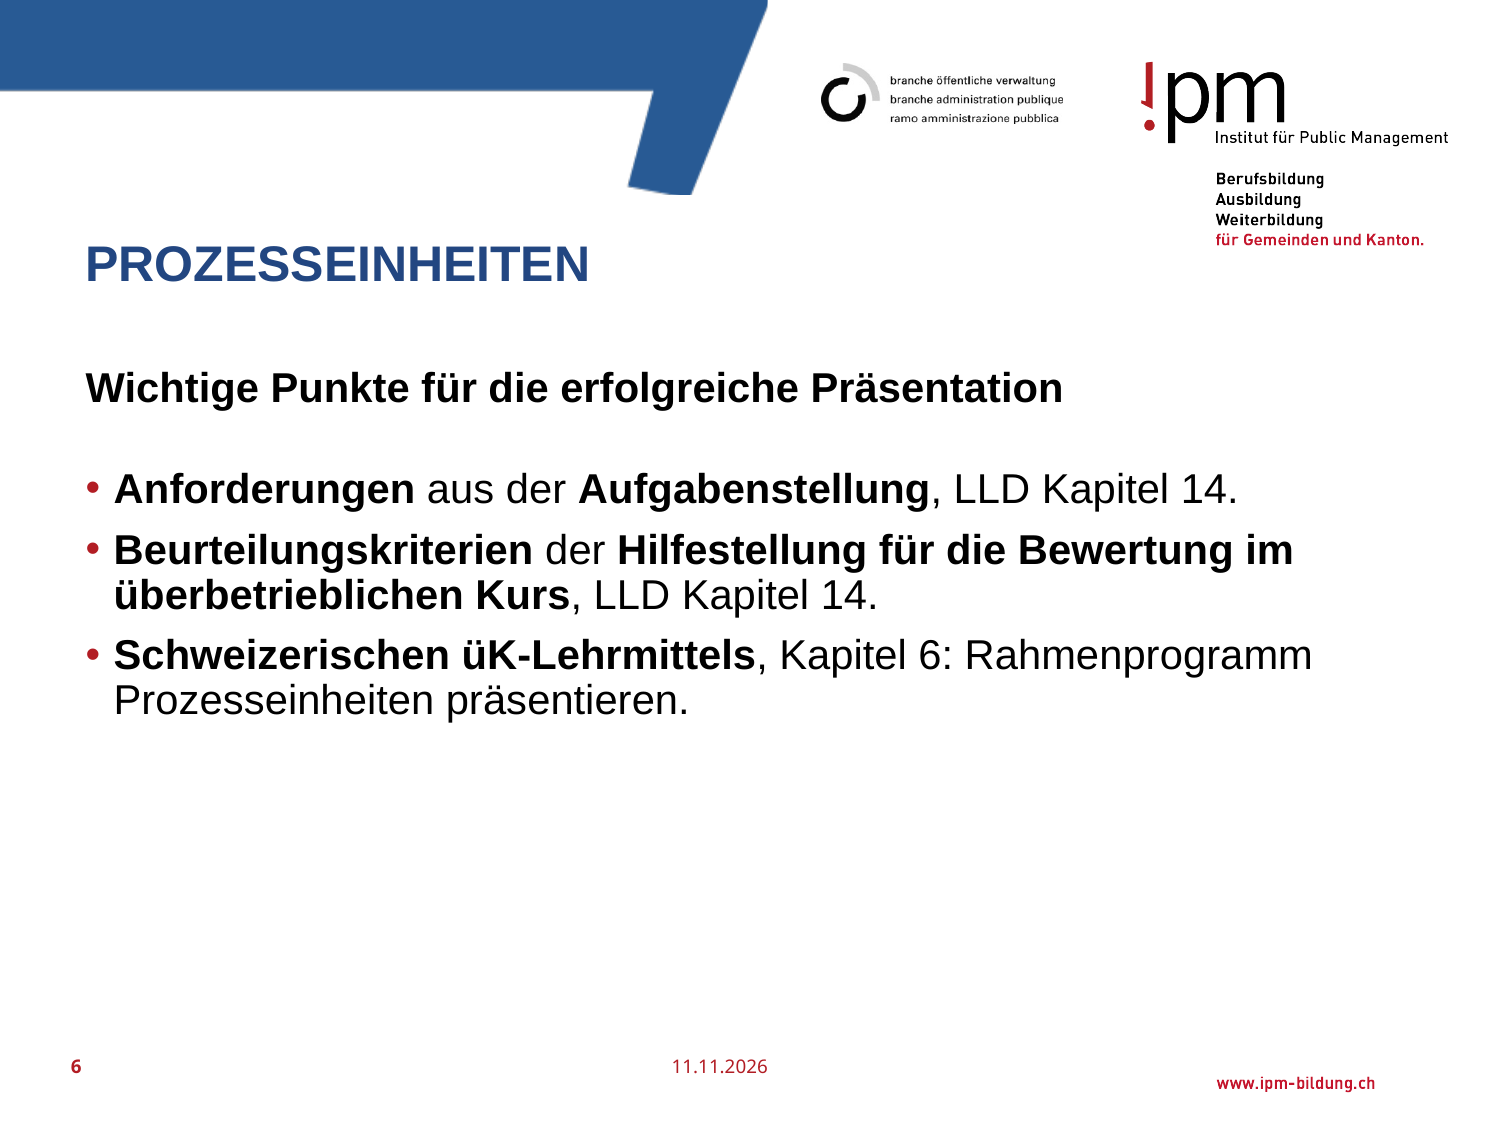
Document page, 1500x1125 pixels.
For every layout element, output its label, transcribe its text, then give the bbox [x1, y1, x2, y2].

picture [1213, 1074, 1376, 1094]
slide_number 6 [70, 1037, 409, 1098]
title Prozesseinheiten [70, 230, 1435, 373]
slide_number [430, 1037, 768, 1098]
picture [1136, 57, 1453, 250]
picture [821, 63, 1063, 124]
list Wichtige Punkte für die erfolgreiche Präsentation Anforderungen aus der Aufgabenstellung, LLD Kapitel 14. Beurteilungskriterien der Hilfestellung für die Bewertung im überbetrieblichen Kurs, LLD Kapitel 14. Schweizerischen üK-Lehrmittels, Kapitel 6: Rahmenprogramm Prozesseinheiten präsentieren. [70, 359, 1380, 969]
